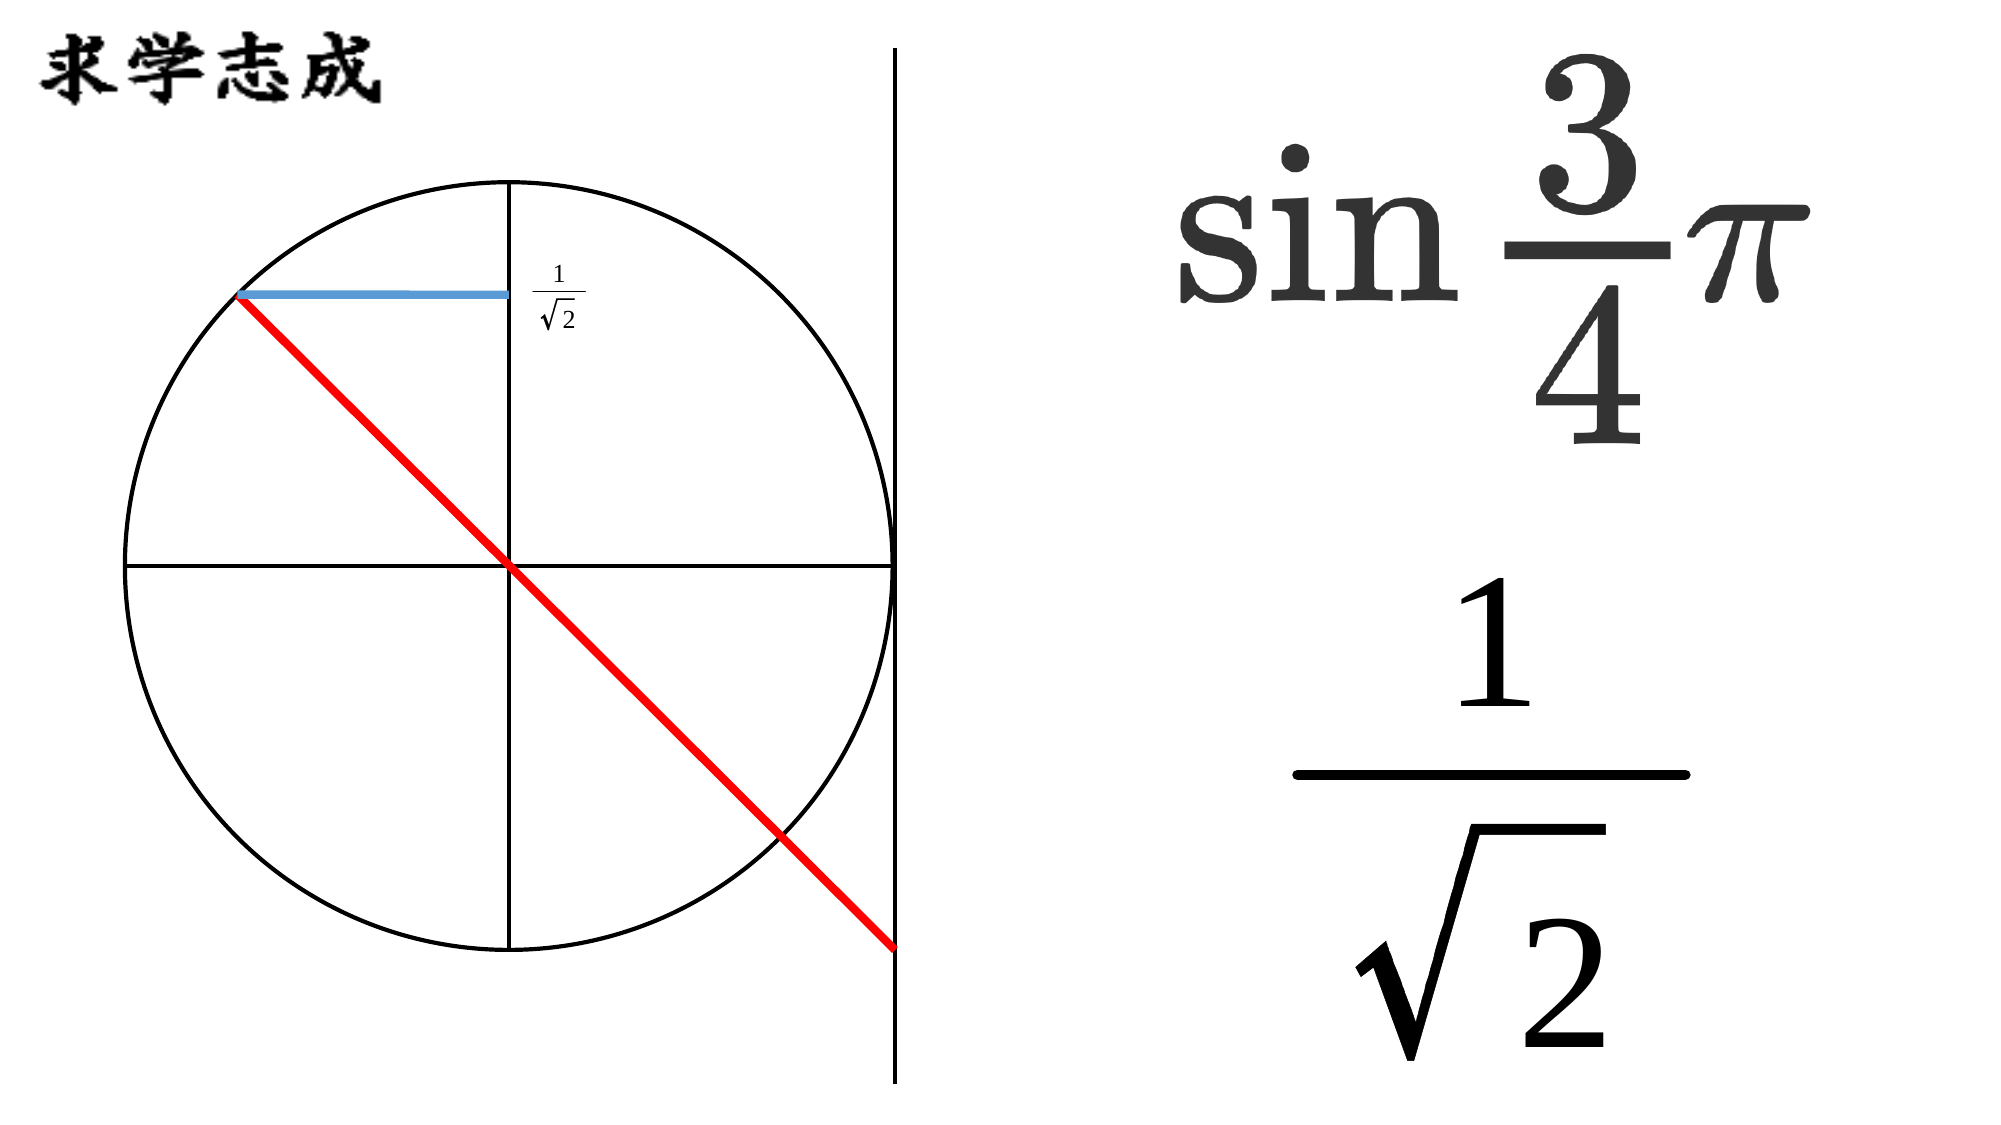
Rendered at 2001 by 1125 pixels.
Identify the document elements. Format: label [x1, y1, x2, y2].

picture [18, 0, 403, 166]
picture [1126, 0, 1865, 498]
text_box [530, 259, 589, 337]
text_box [237, 294, 895, 950]
text_box [1276, 533, 1712, 1106]
text_box [123, 293, 237, 839]
text_box [240, 181, 782, 294]
